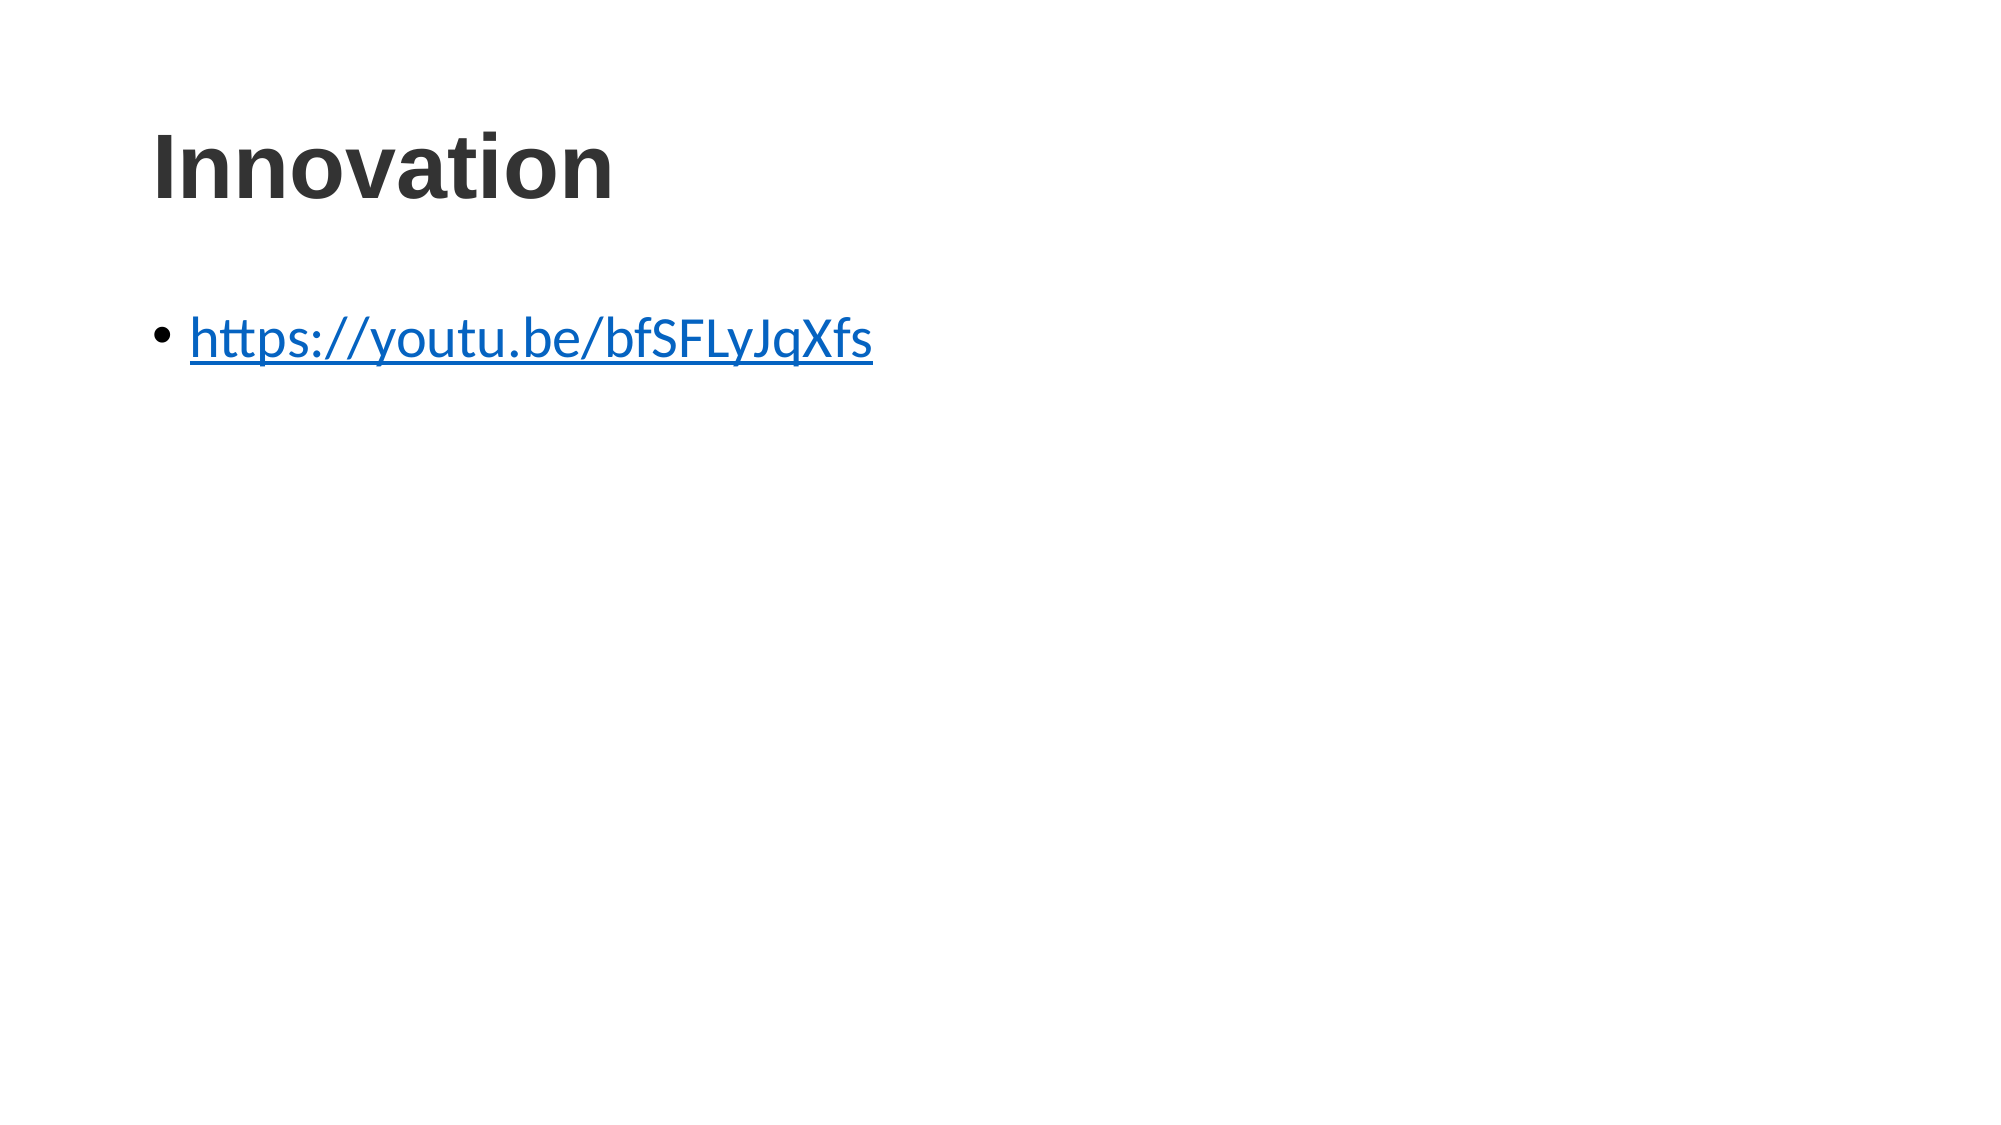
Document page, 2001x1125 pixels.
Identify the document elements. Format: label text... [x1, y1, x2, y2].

title Innovation [137, 59, 1863, 278]
list https://youtu.be/bfSFLyJqXfs [137, 299, 1863, 1014]
